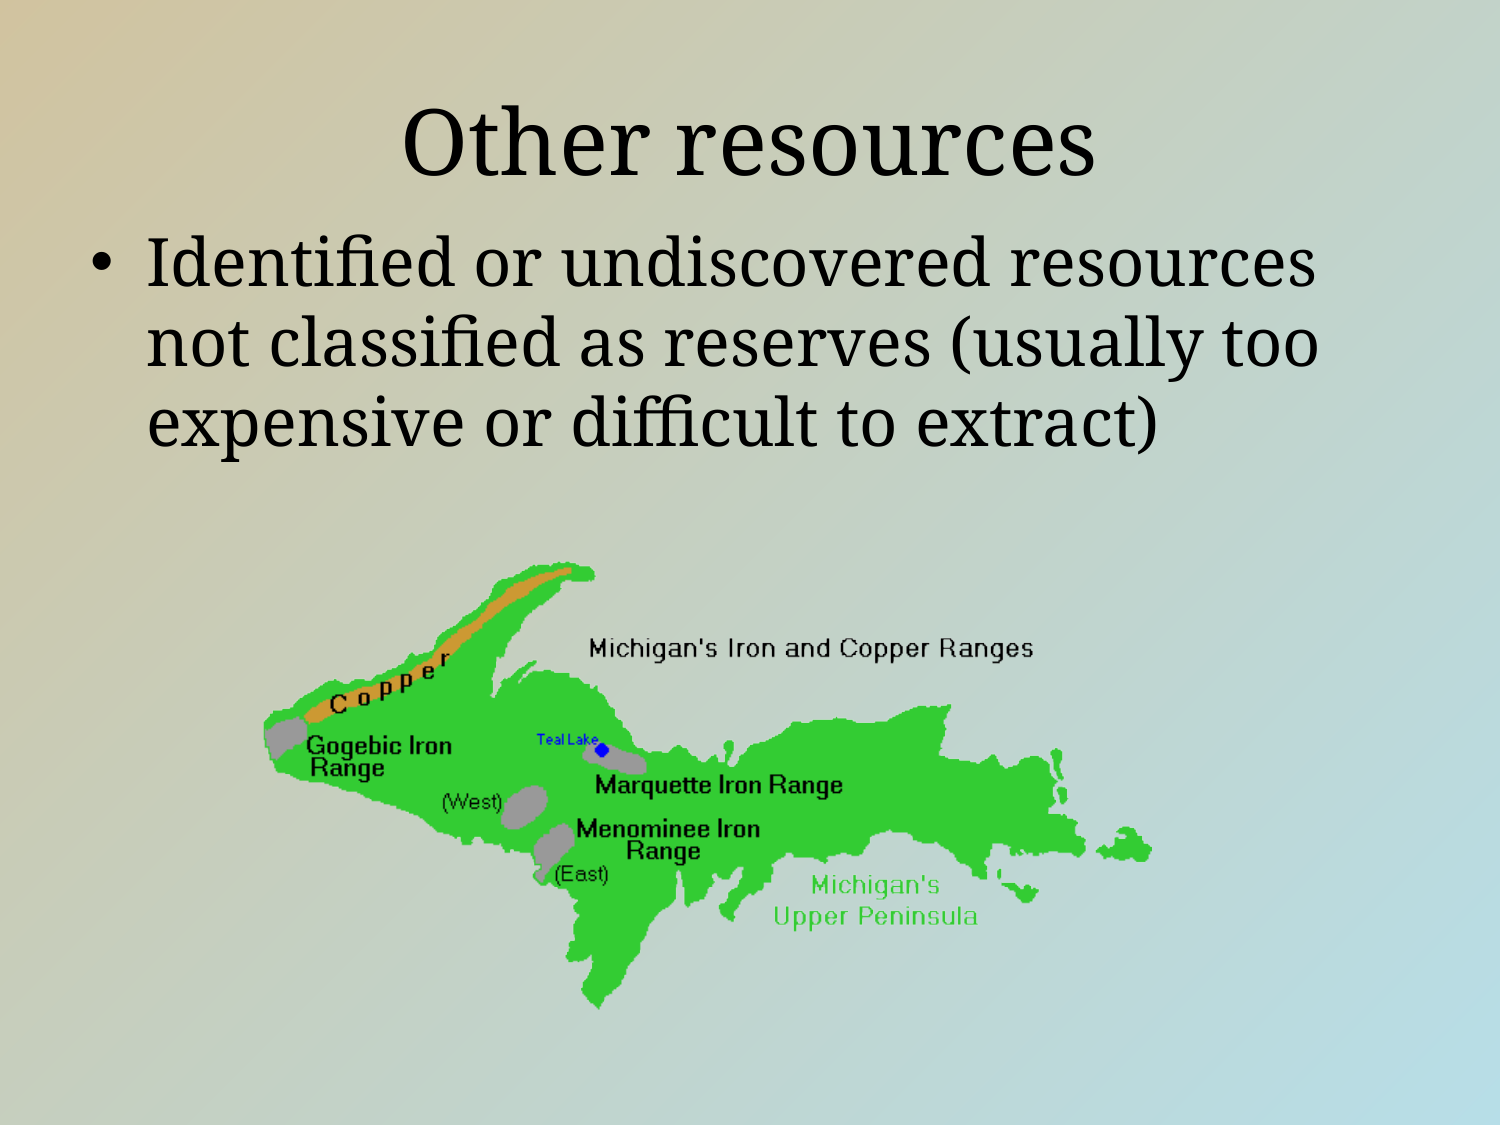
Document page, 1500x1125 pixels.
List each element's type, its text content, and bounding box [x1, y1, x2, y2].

list Identified or undiscovered resources not classified as reserves (usually too expensive or difficult to extract) [75, 212, 1425, 1005]
picture [262, 549, 1152, 1013]
title Other resources [75, 45, 1425, 212]
